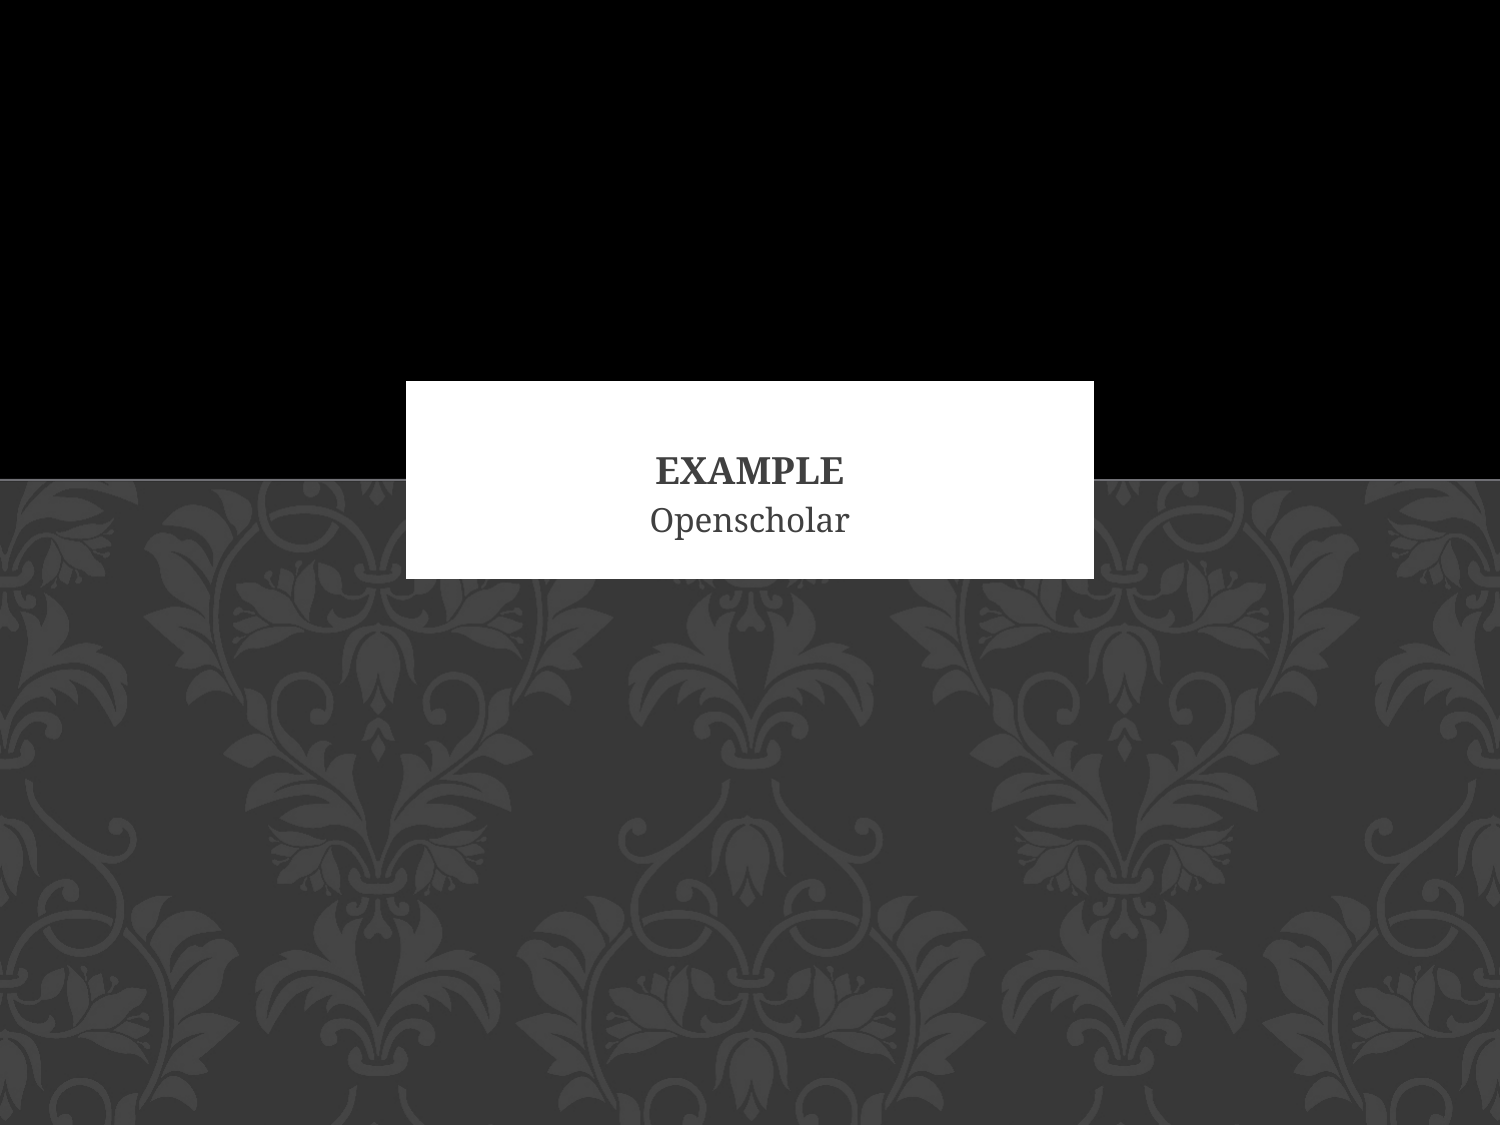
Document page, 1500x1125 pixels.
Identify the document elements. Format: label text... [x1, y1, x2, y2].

subtitle Openscholar [420, 499, 1080, 570]
title Example [415, 387, 1085, 498]
